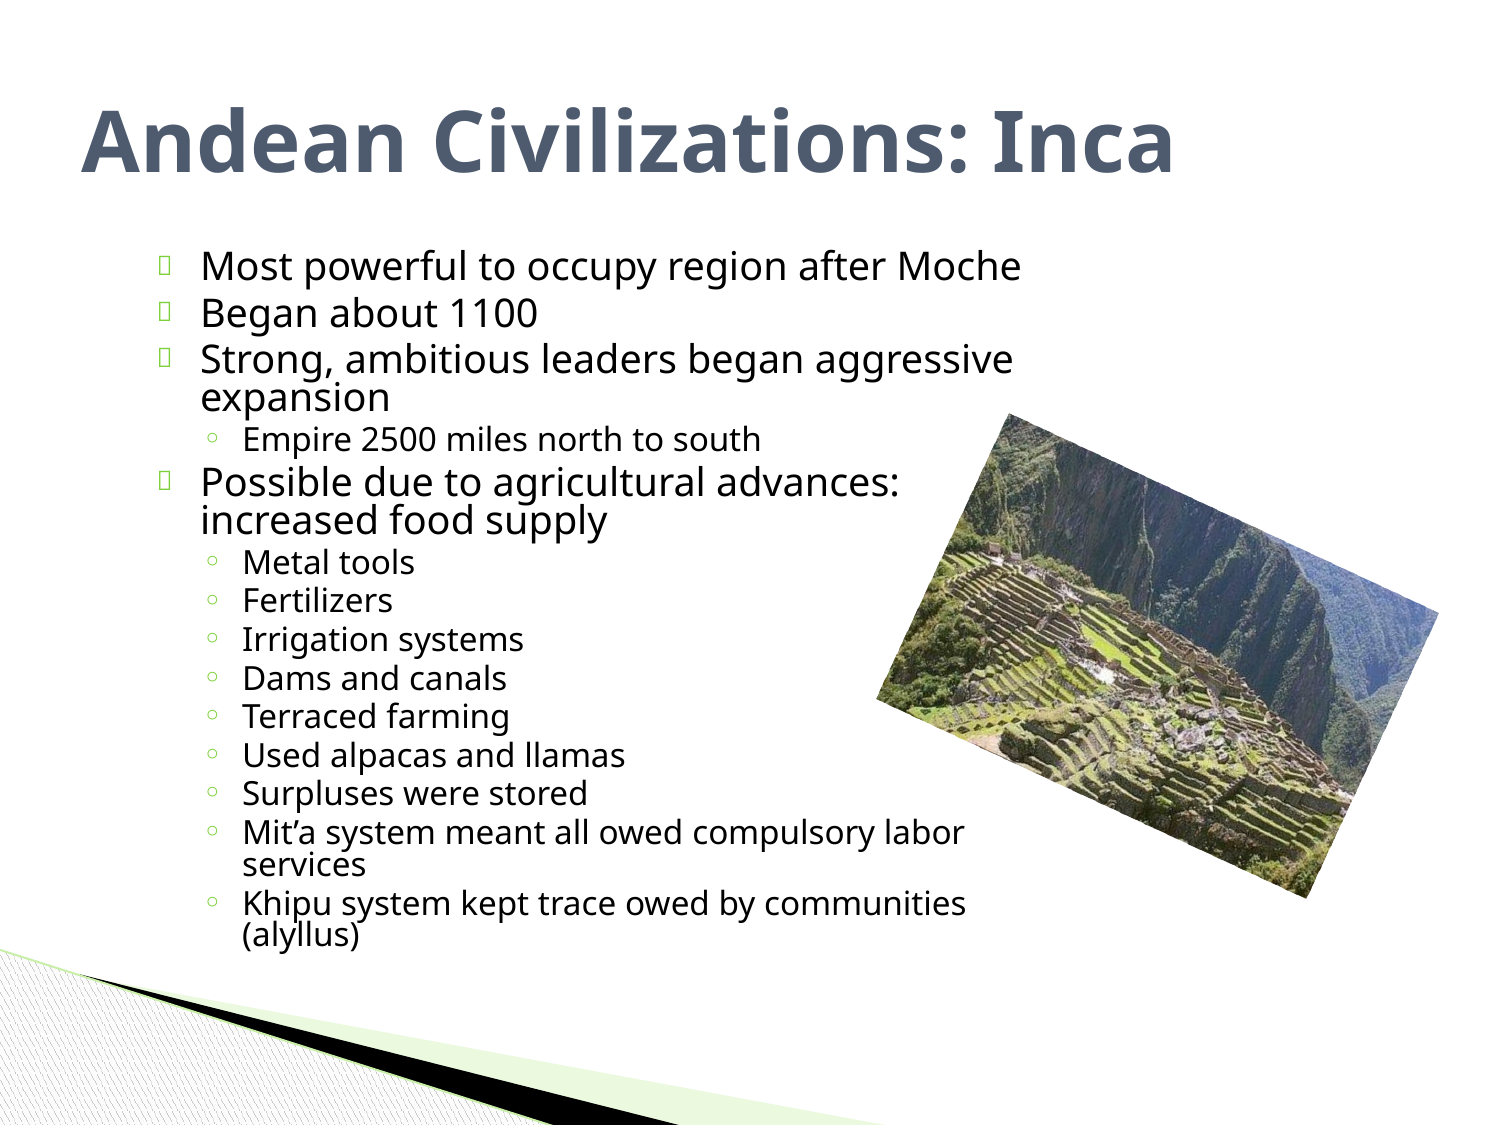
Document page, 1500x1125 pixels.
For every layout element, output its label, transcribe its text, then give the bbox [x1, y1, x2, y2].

title Andean Civilizations: Inca [0, 45, 1350, 233]
list Most powerful to occupy region after Moche Began about 1100 Strong, ambitious leaders began aggressive expansion Empire 2500 miles north to south Possible due to agricultural advances: increased food supply Metal tools Fertilizers Irrigation systems Dams and canals Terraced farming Used alpacas and llamas Surpluses were stored Mit’a system meant all owed compulsory labor services Khipu system kept trace owed by communities (alyllus) [125, 242, 1075, 1025]
picture [877, 414, 1438, 898]
